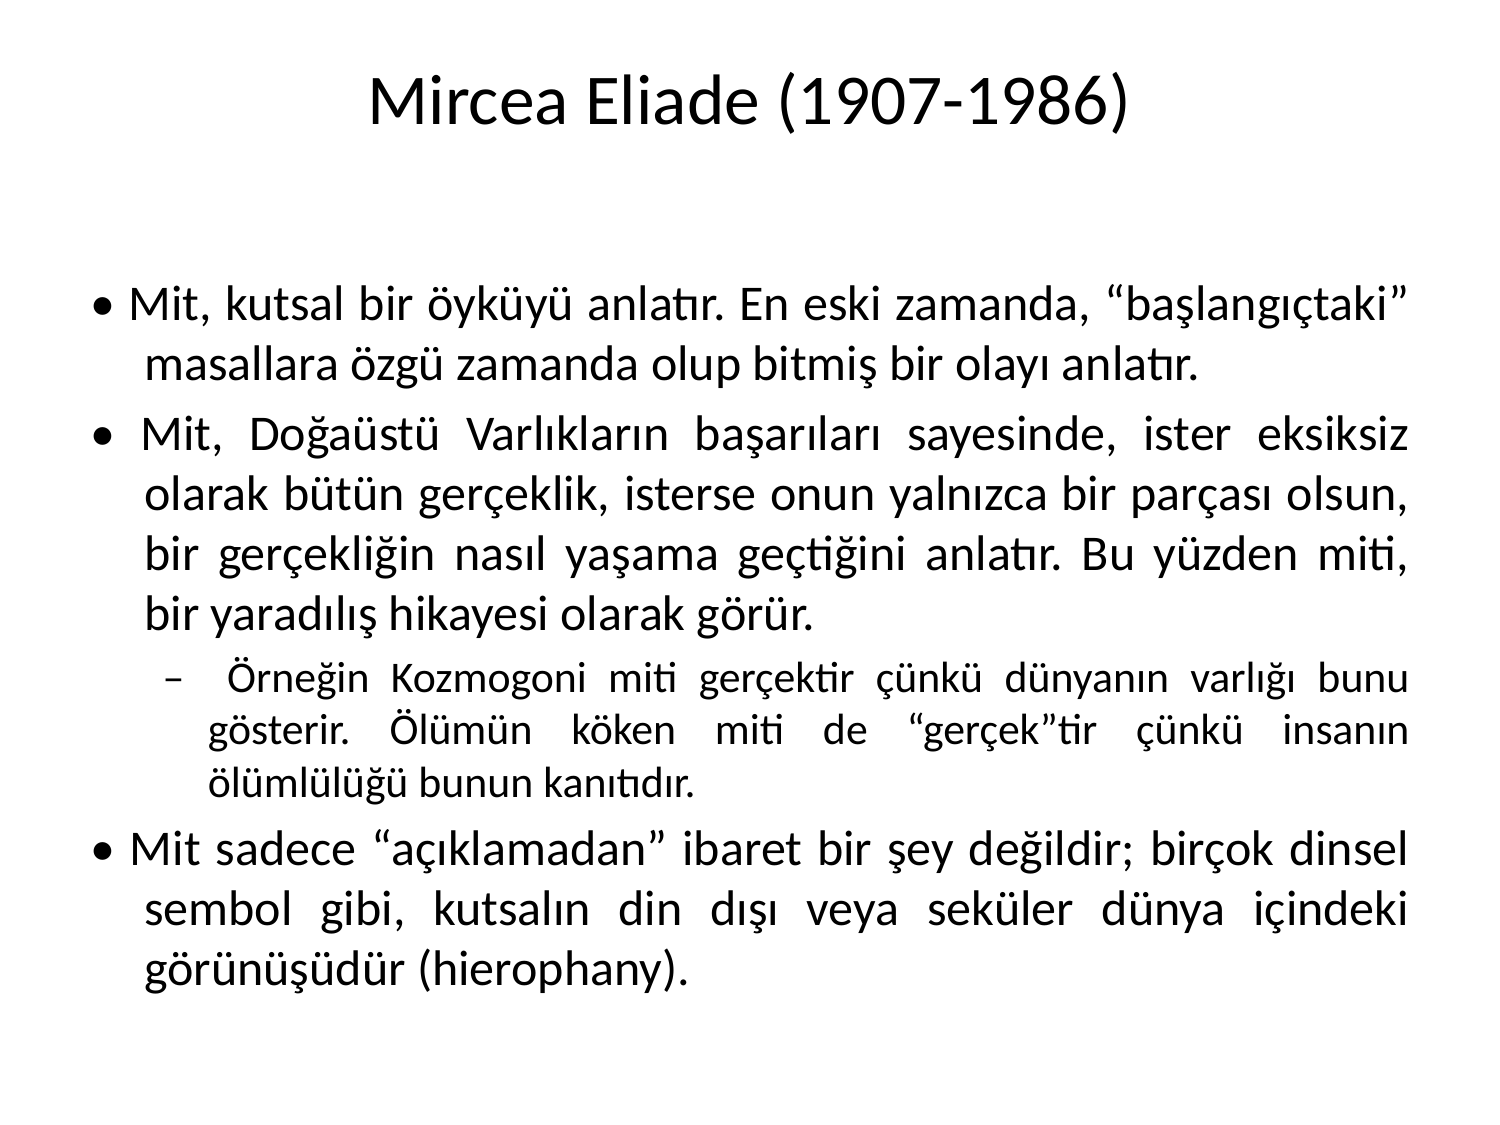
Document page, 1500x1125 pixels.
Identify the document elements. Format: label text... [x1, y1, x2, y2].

list • Mit, kutsal bir öyküyü anlatır. En eski zamanda, “başlangıçtaki” masallara özgü zamanda olup bitmiş bir olayı anlatır. • Mit, Doğaüstü Varlıkların başarıları sayesinde, ister eksiksiz olarak bütün gerçeklik, isterse onun yalnızca bir parçası olsun, bir gerçekliğin nasıl yaşama geçtiğini anlatır. Bu yüzden miti, bir yaradılış hikayesi olarak görür. – Örneğin Kozmogoni miti gerçektir çünkü dünyanın varlığı bunu gösterir. Ölümün köken miti de “gerçek”tir çünkü insanın ölümlülüğü bunun kanıtıdır. • Mit sadece “açıklamadan” ibaret bir şey değildir; birçok dinsel sembol gibi, kutsalın din dışı veya seküler dünya içindeki görünüşüdür (hierophany). [75, 262, 1425, 1005]
title Mircea Eliade (1907-1986) [75, 45, 1425, 233]
